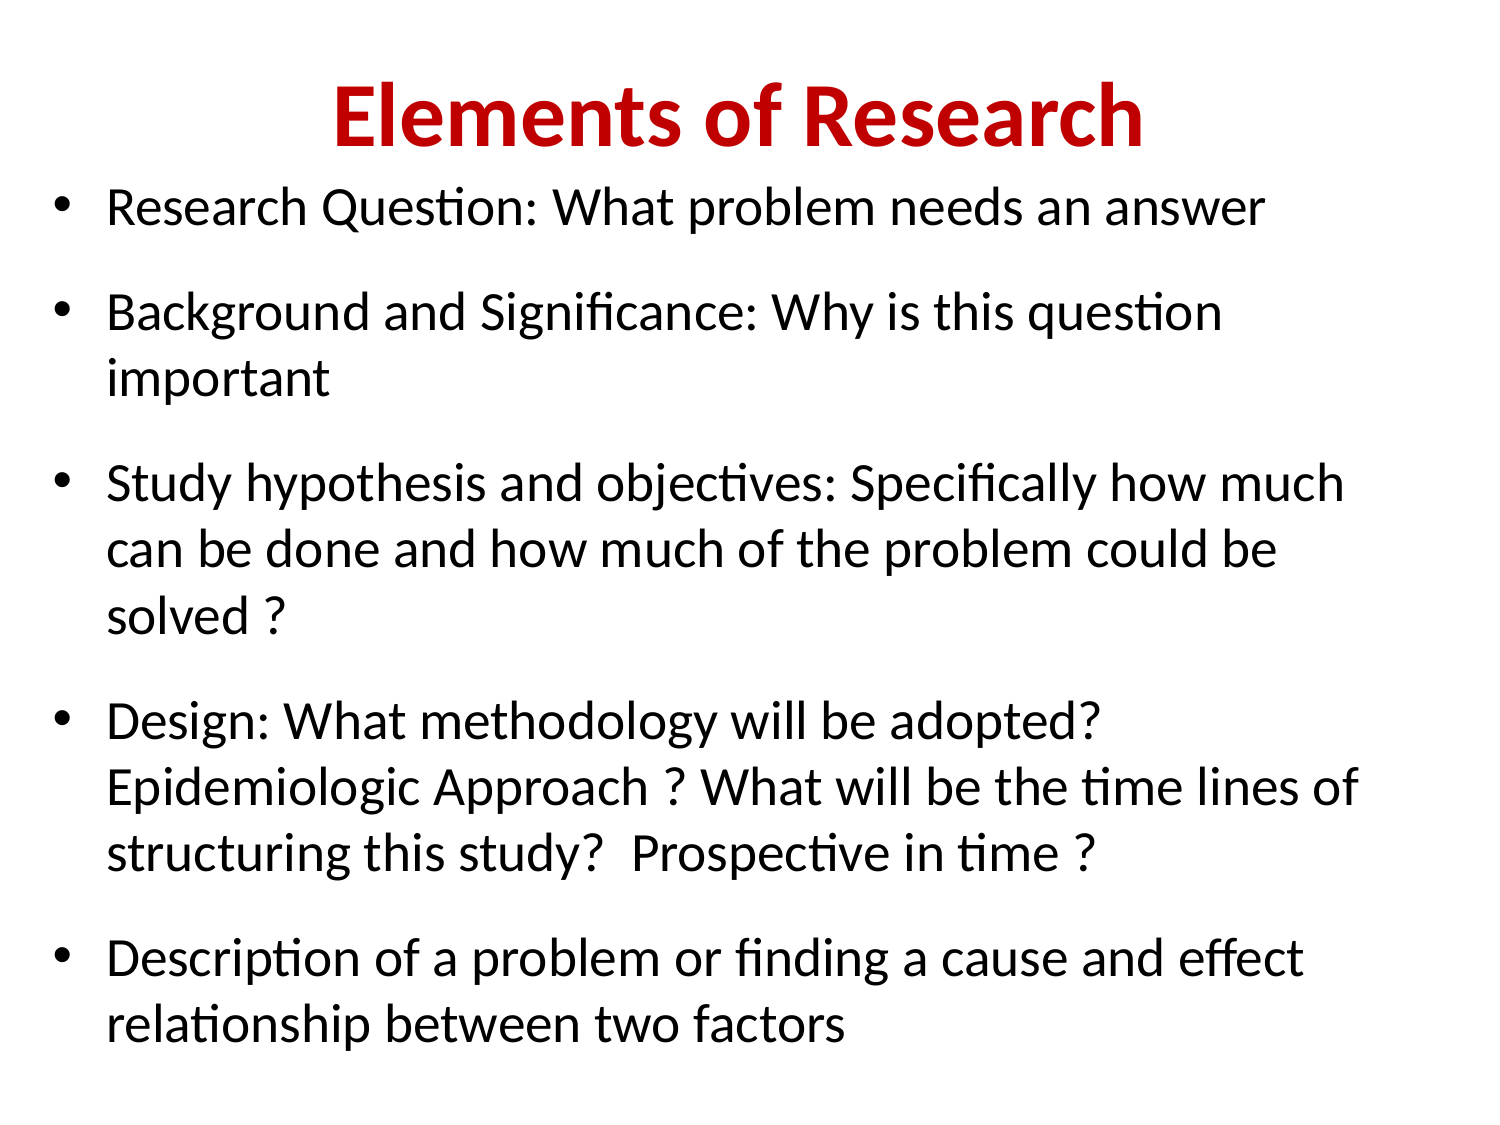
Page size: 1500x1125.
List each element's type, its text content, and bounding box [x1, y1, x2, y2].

list Research Question: What problem needs an answer Background and Significance: Why is this question important Study hypothesis and objectives: Specifically how much can be done and how much of the problem could be solved ? Design: What methodology will be adopted? Epidemiologic Approach ? What will be the time lines of structuring this study? Prospective in time ? Description of a problem or finding a cause and effect relationship between two factors [37, 162, 1426, 1063]
title Elements of Research [74, 44, 1426, 162]
